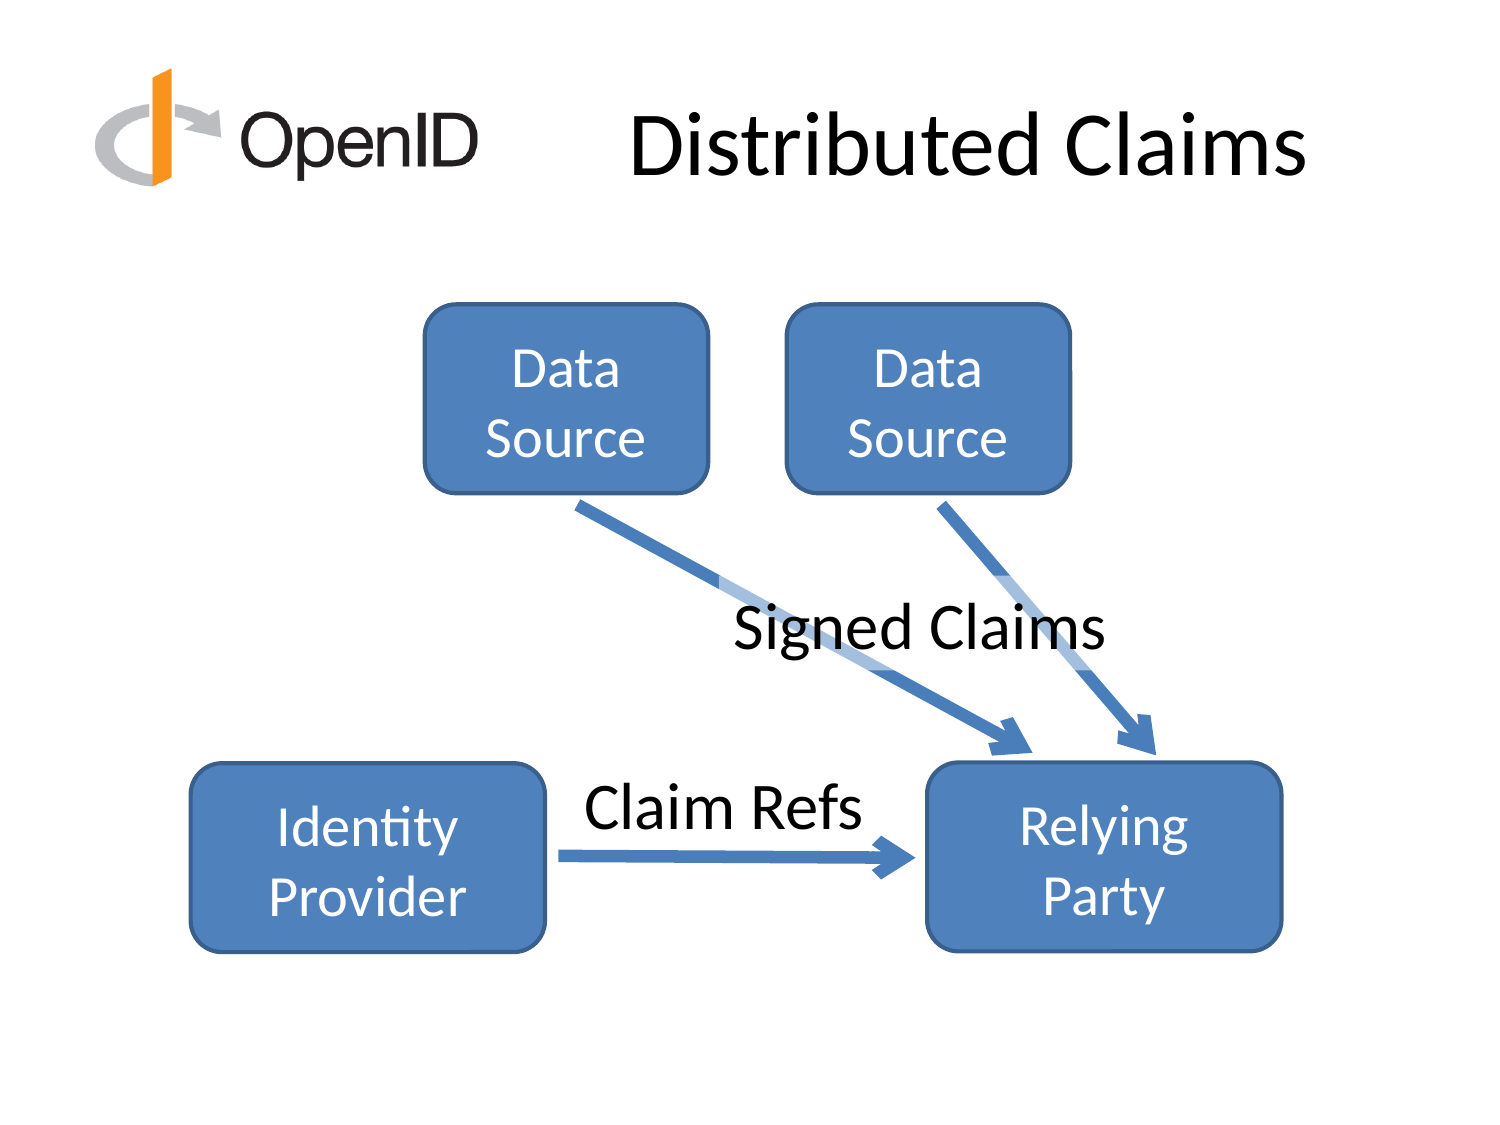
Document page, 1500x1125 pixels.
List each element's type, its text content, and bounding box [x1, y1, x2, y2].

title Distributed Claims [512, 45, 1425, 233]
text_box Claim Refs [569, 755, 879, 851]
text_box Data Source [784, 302, 1073, 496]
picture [64, 44, 513, 225]
text_box Relying Party [925, 760, 1284, 954]
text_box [940, 504, 1157, 756]
text_box Data Source [422, 302, 711, 496]
text_box Identity Provider [188, 761, 548, 955]
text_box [577, 504, 939, 753]
